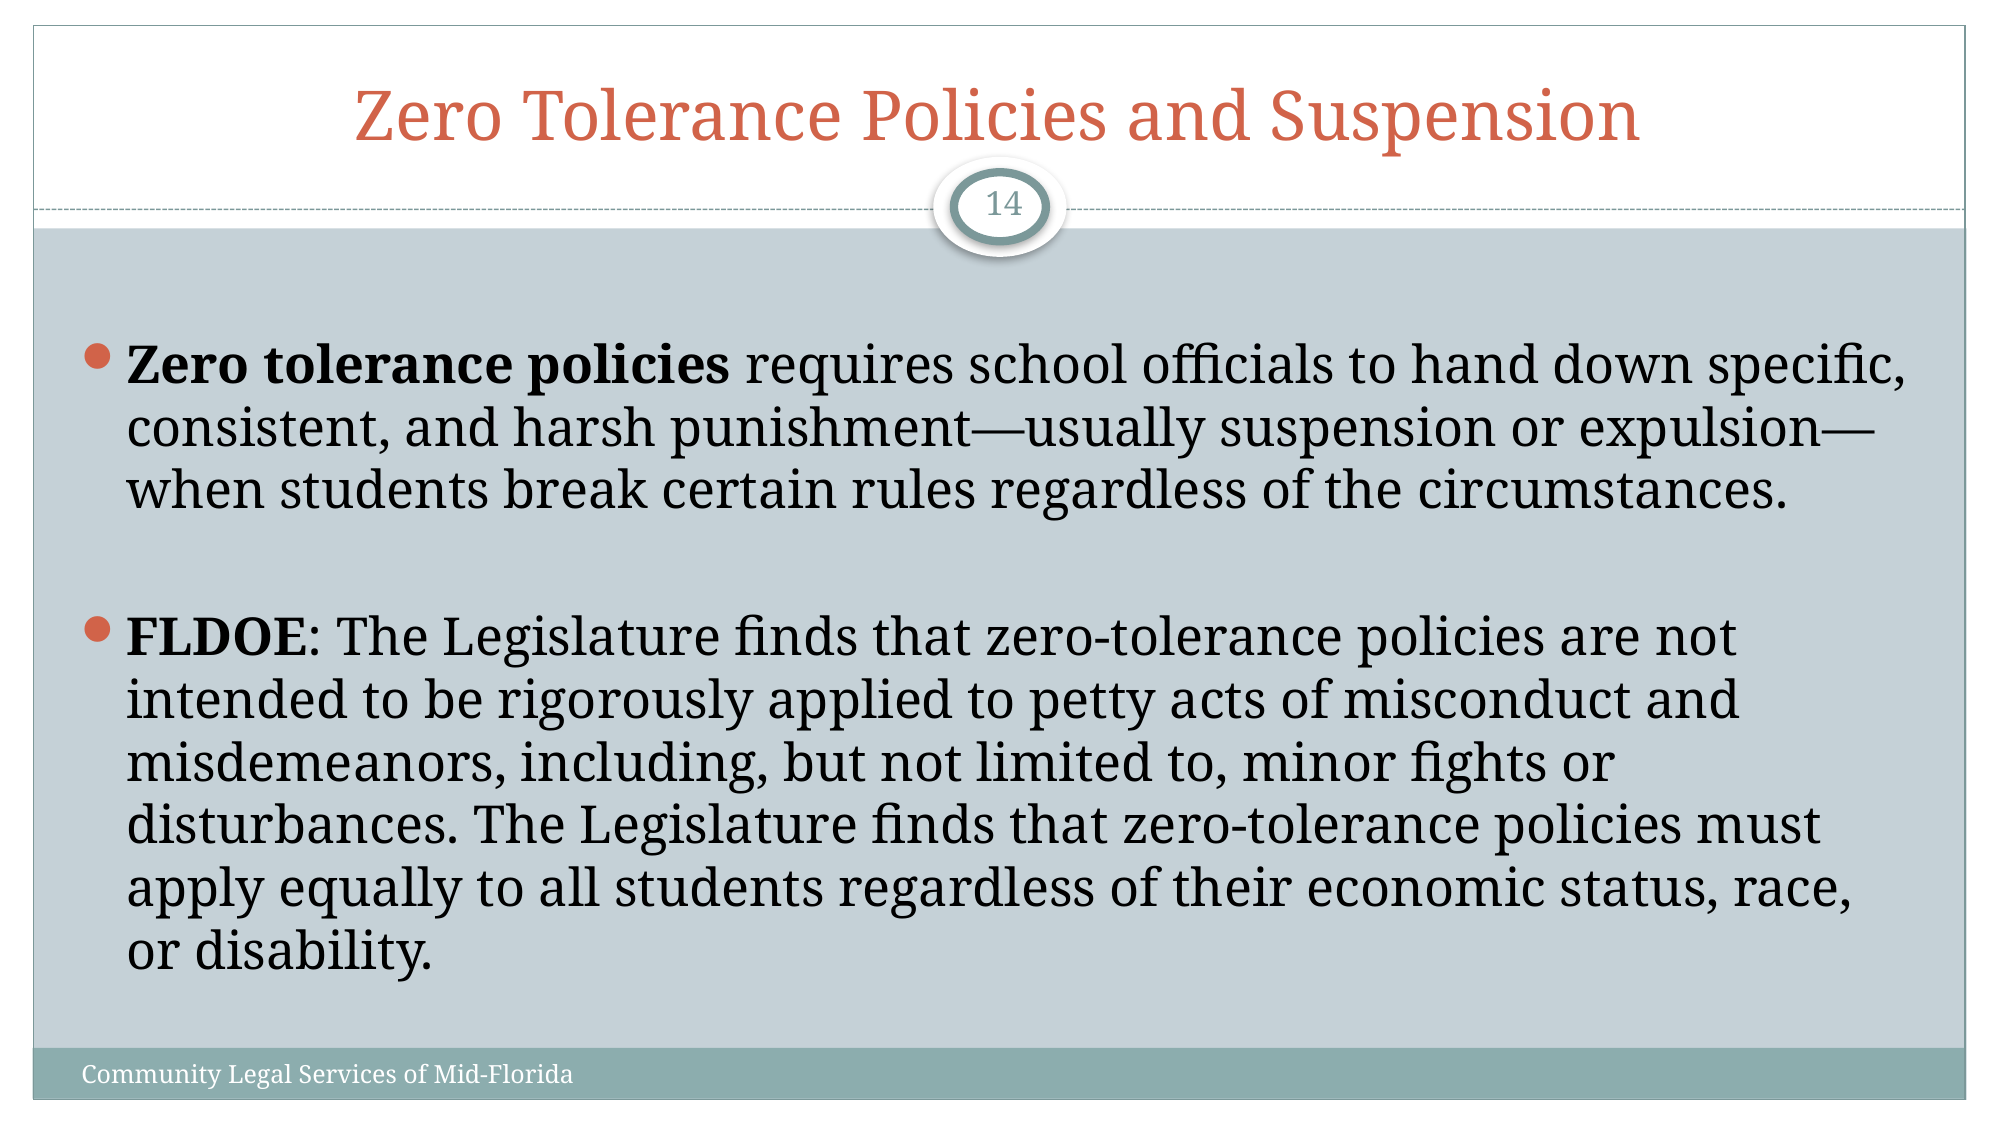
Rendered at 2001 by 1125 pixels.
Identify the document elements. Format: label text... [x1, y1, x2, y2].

title Zero Tolerance Policies and Suspension [66, 37, 1933, 162]
list Zero tolerance policies requires school officials to hand down specific, consistent, and harsh punishment—usually suspension or expulsion—when students break certain rules regardless of the circumstances. FLDOE: The Legislature finds that zero-tolerance policies are not intended to be rigorously applied to petty acts of misconduct and misdemeanors, including, but not limited to, minor fights or disturbances. The Legislature finds that zero-tolerance policies must apply equally to all students regardless of their economic status, race, or disability. [66, 250, 1926, 1001]
footer Community Legal Services of Mid-Florida [66, 1051, 850, 1112]
slide_number 14 [953, 168, 1054, 241]
